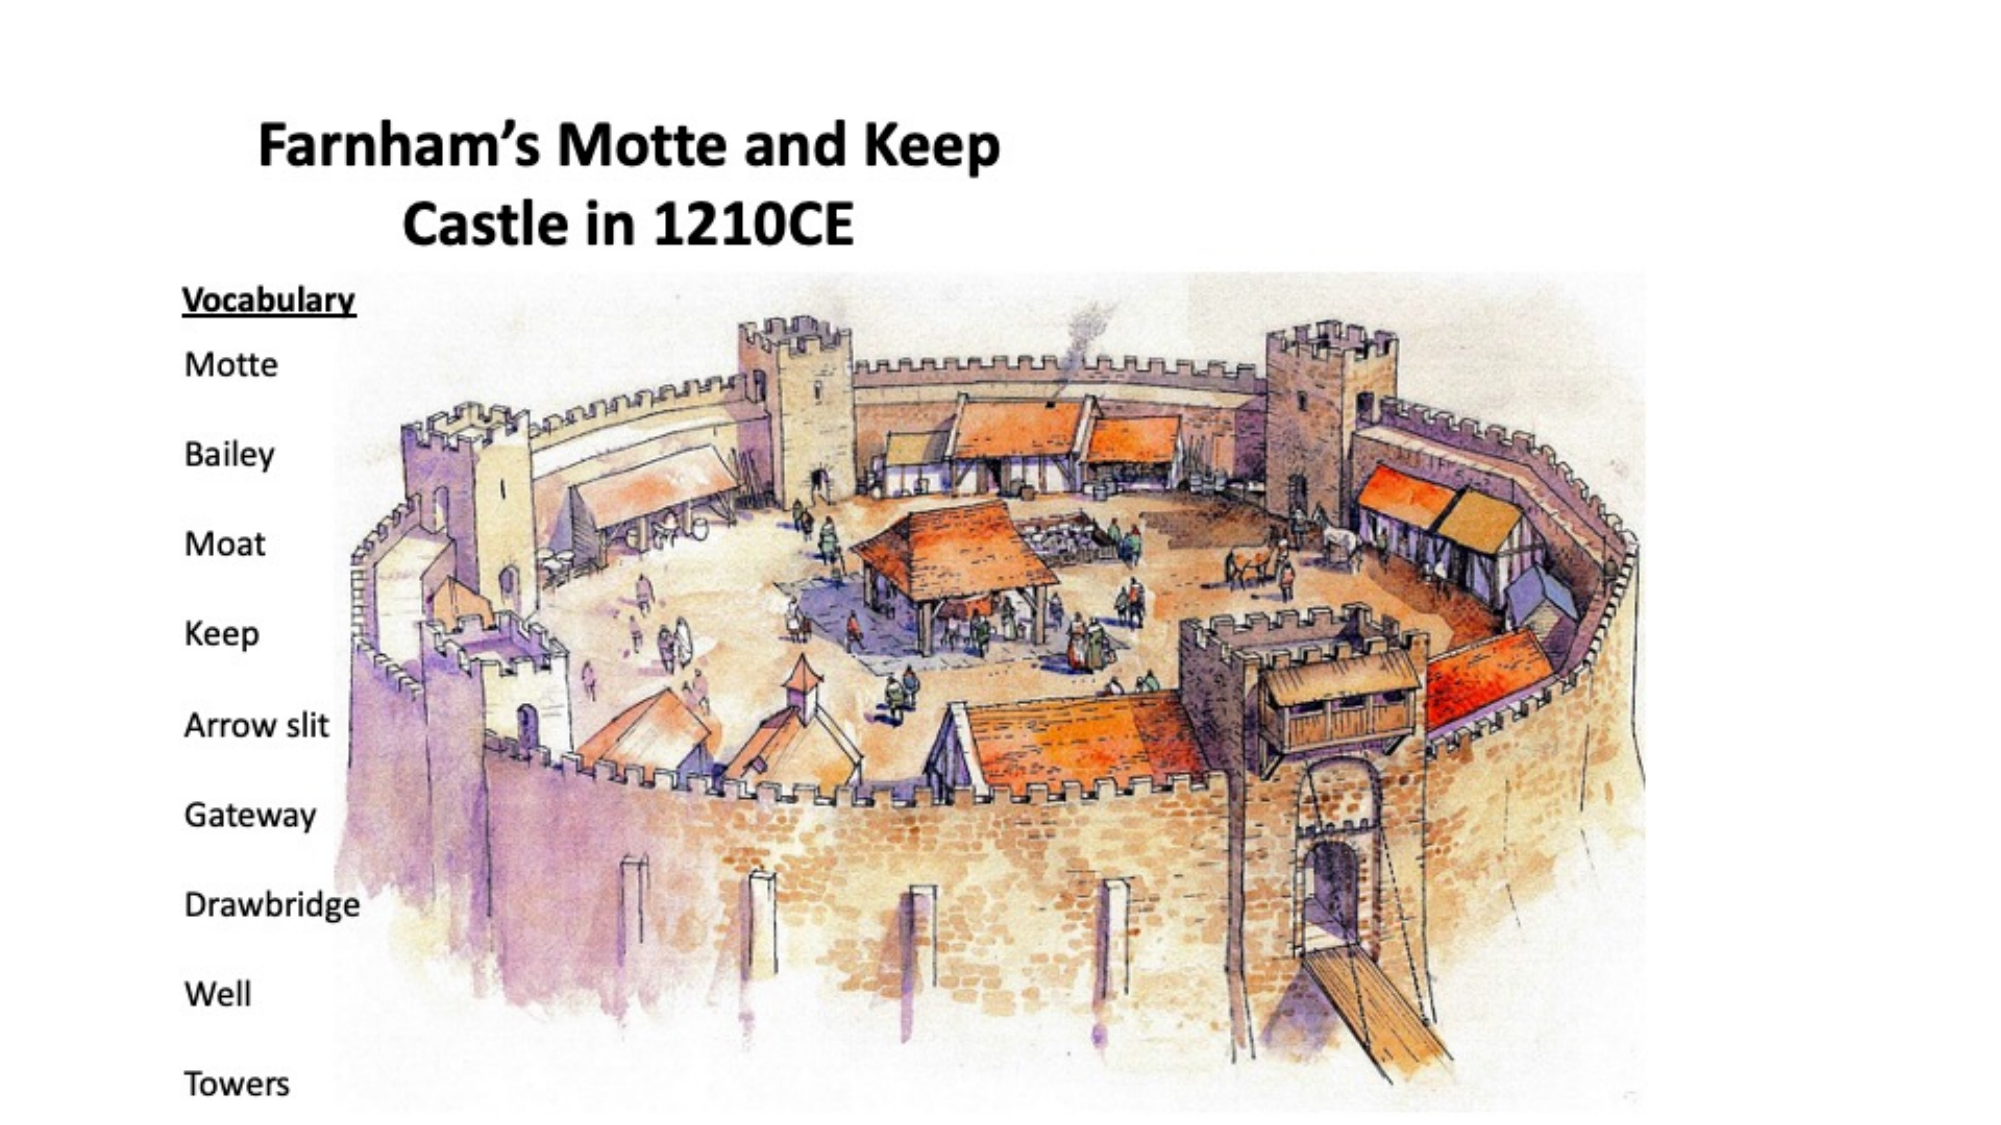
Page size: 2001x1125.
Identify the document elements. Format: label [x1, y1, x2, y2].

picture [147, 16, 1648, 1125]
